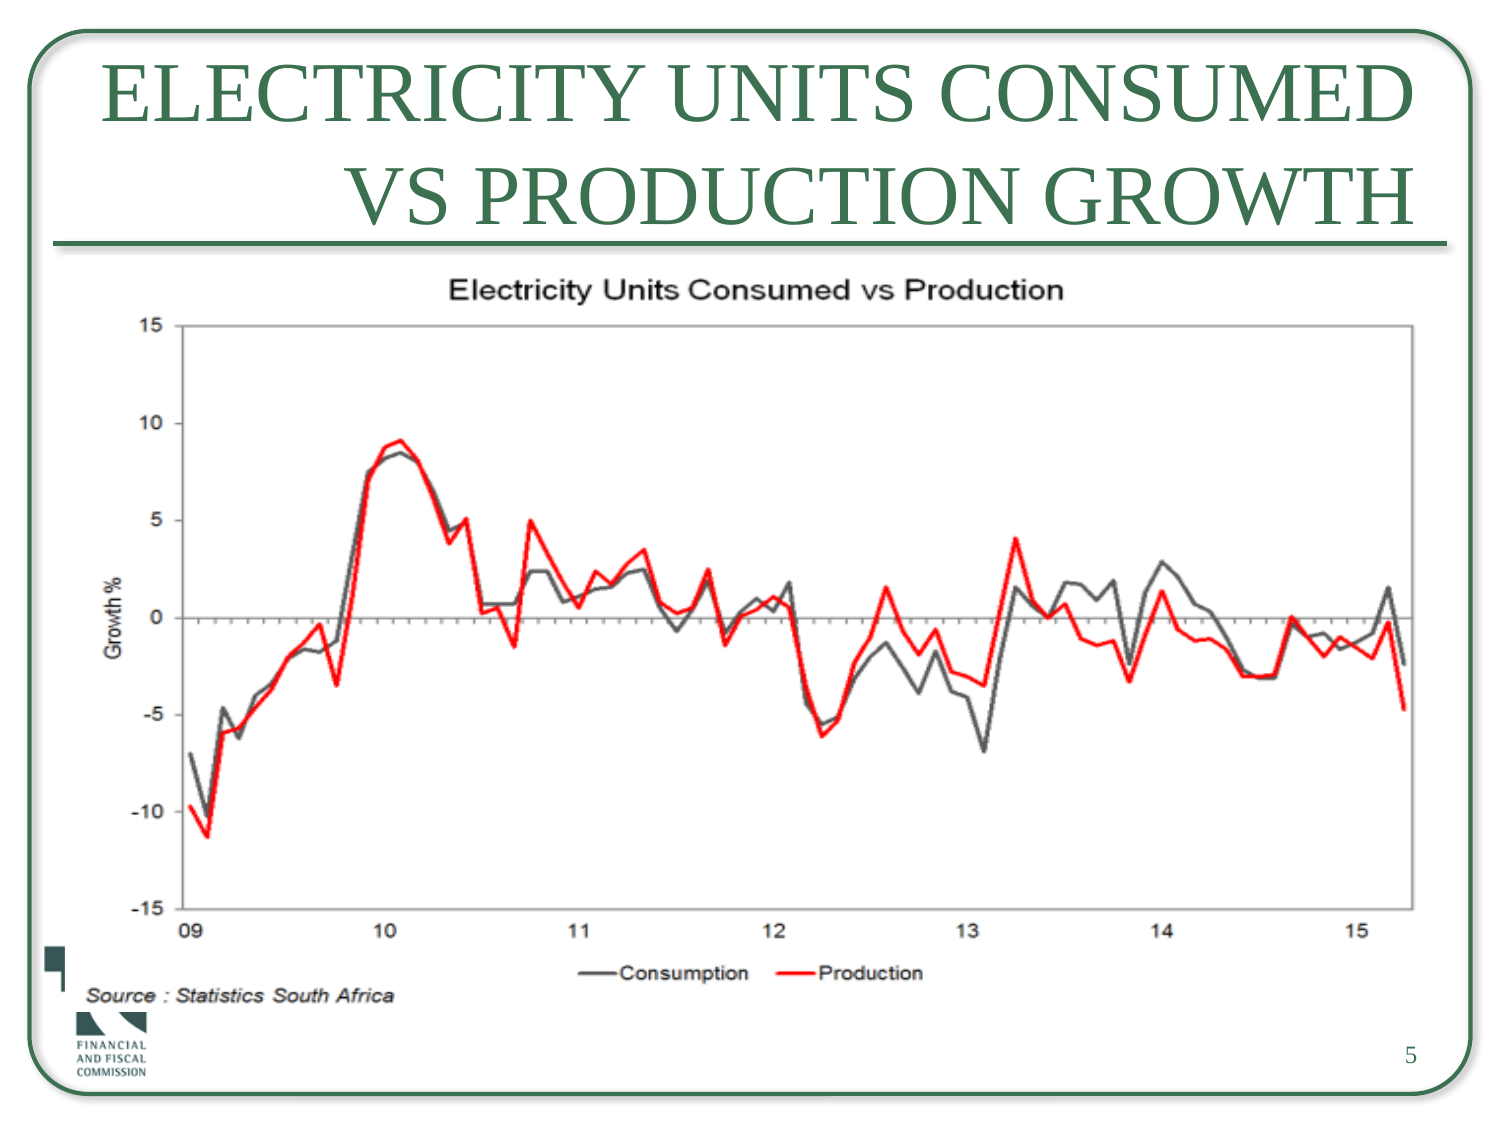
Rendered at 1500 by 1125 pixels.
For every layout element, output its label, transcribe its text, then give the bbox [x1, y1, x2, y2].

picture [25, 940, 69, 1094]
slide_number 5 [1074, 1029, 1426, 1077]
title Electricity Units Consumed Vs Production Growth [74, 14, 1426, 253]
picture [32, 255, 1448, 1091]
